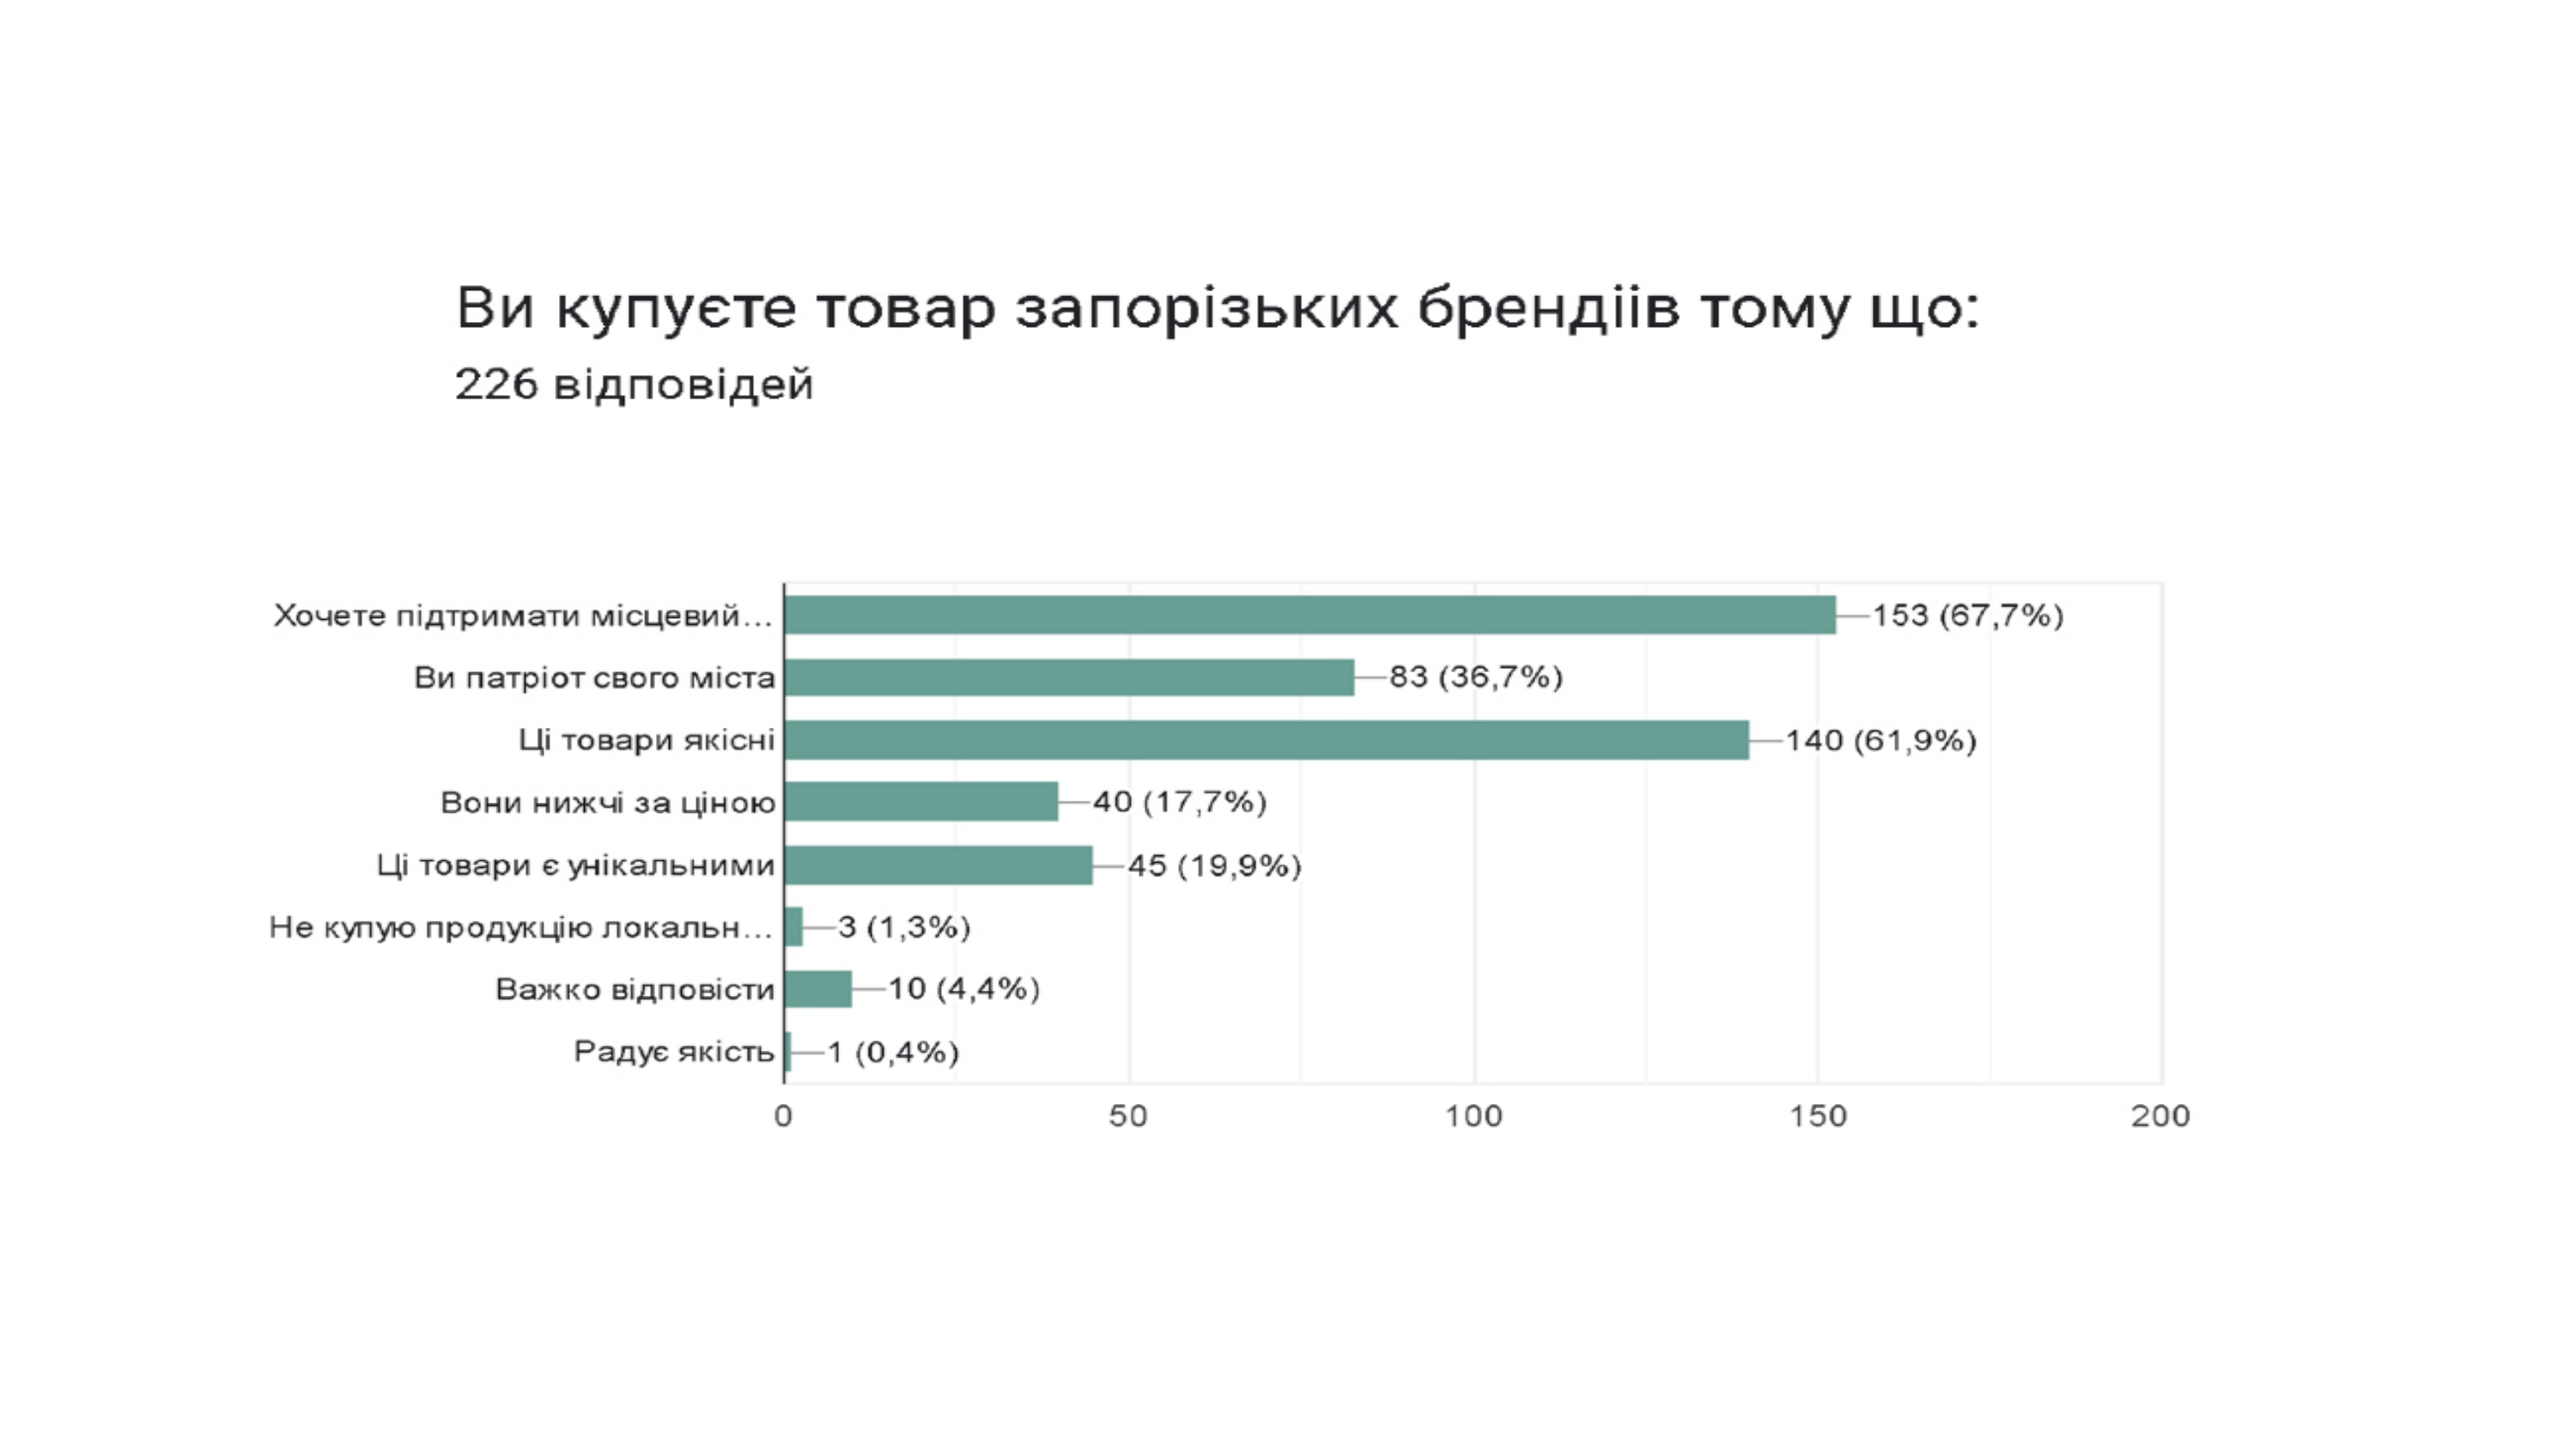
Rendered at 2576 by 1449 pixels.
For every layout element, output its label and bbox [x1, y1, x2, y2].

picture [161, 80, 2298, 1428]
